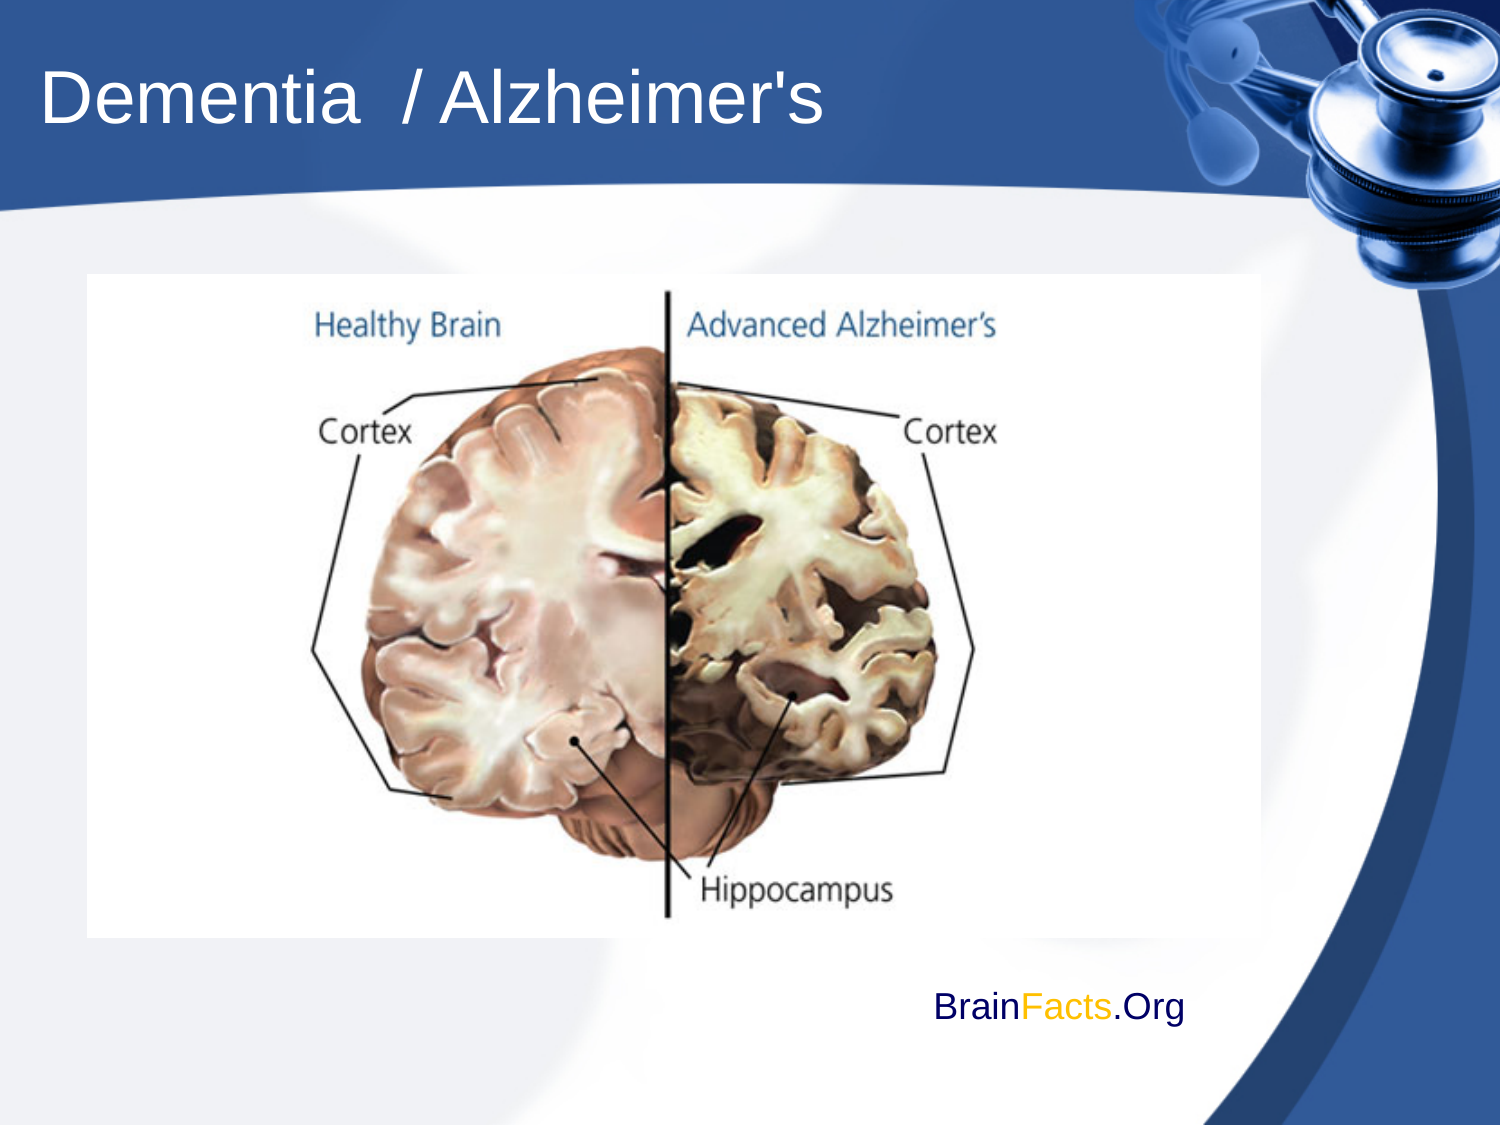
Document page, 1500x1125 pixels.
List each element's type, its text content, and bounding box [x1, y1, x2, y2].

title Dementia / Alzheimer's [24, 24, 1251, 163]
text_box BrainFacts.Org [624, 974, 1200, 1035]
picture [0, 0, 1500, 1125]
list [87, 274, 1261, 938]
